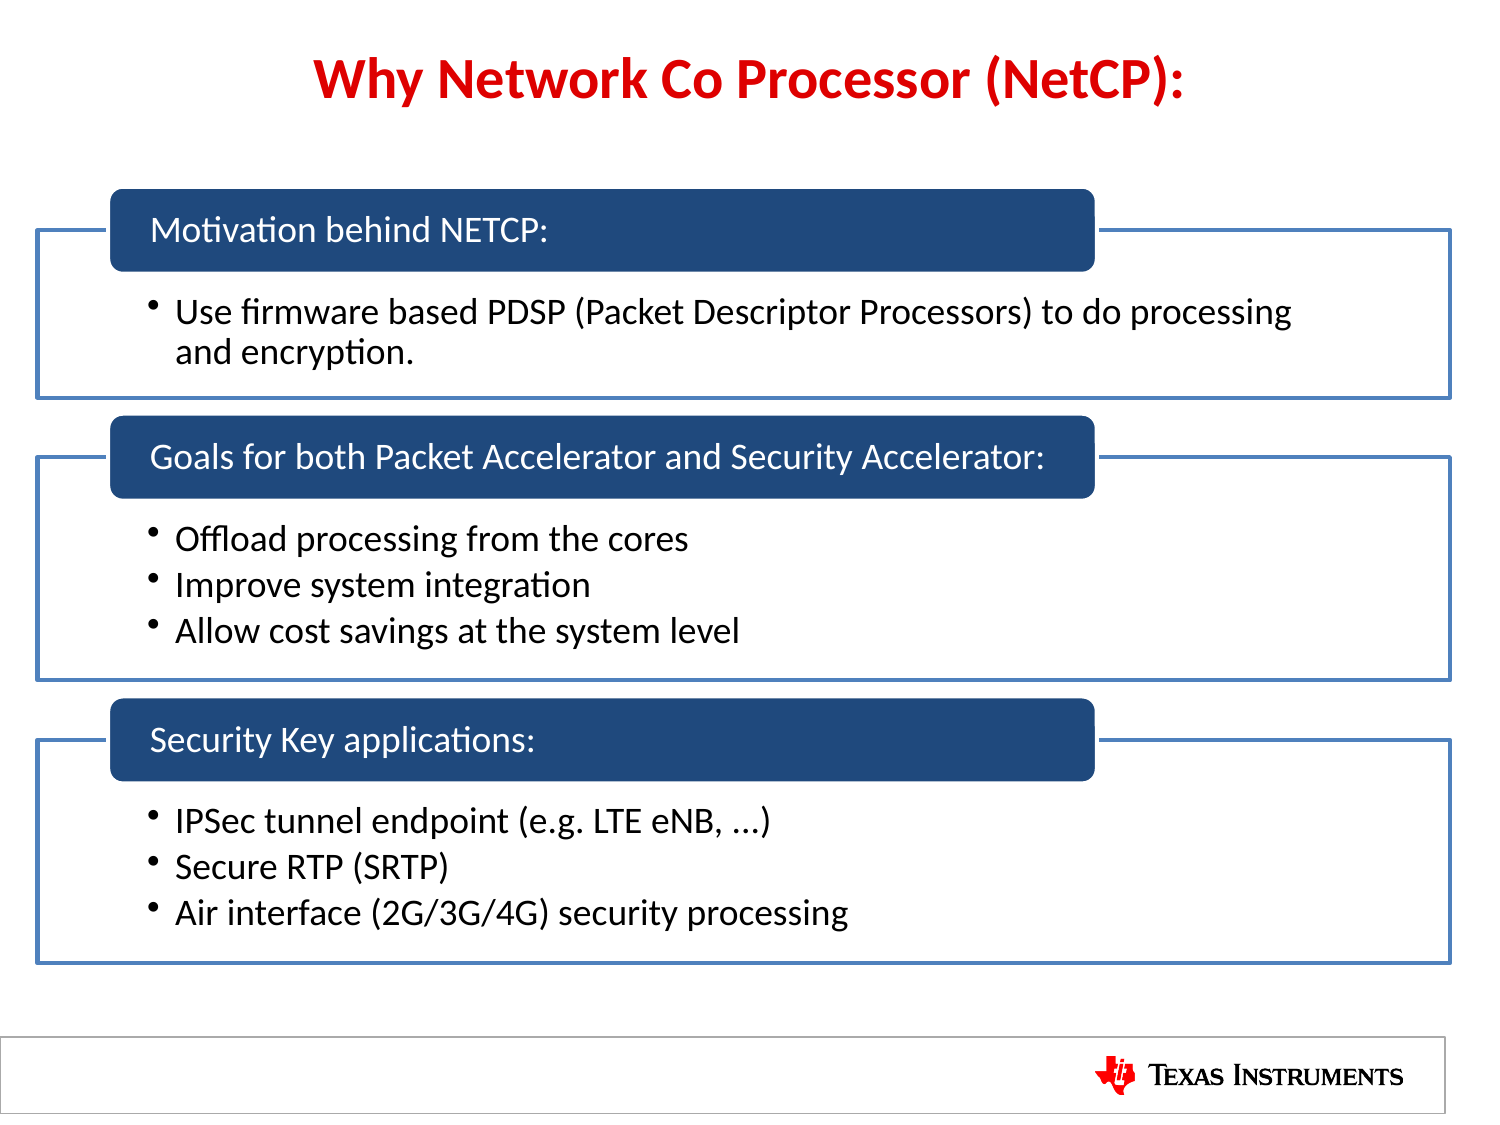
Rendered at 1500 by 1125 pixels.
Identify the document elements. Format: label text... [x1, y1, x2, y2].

title Why Network Co Processor (NetCP): [74, 12, 1426, 135]
picture [1095, 1056, 1403, 1095]
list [37, 137, 1451, 1013]
